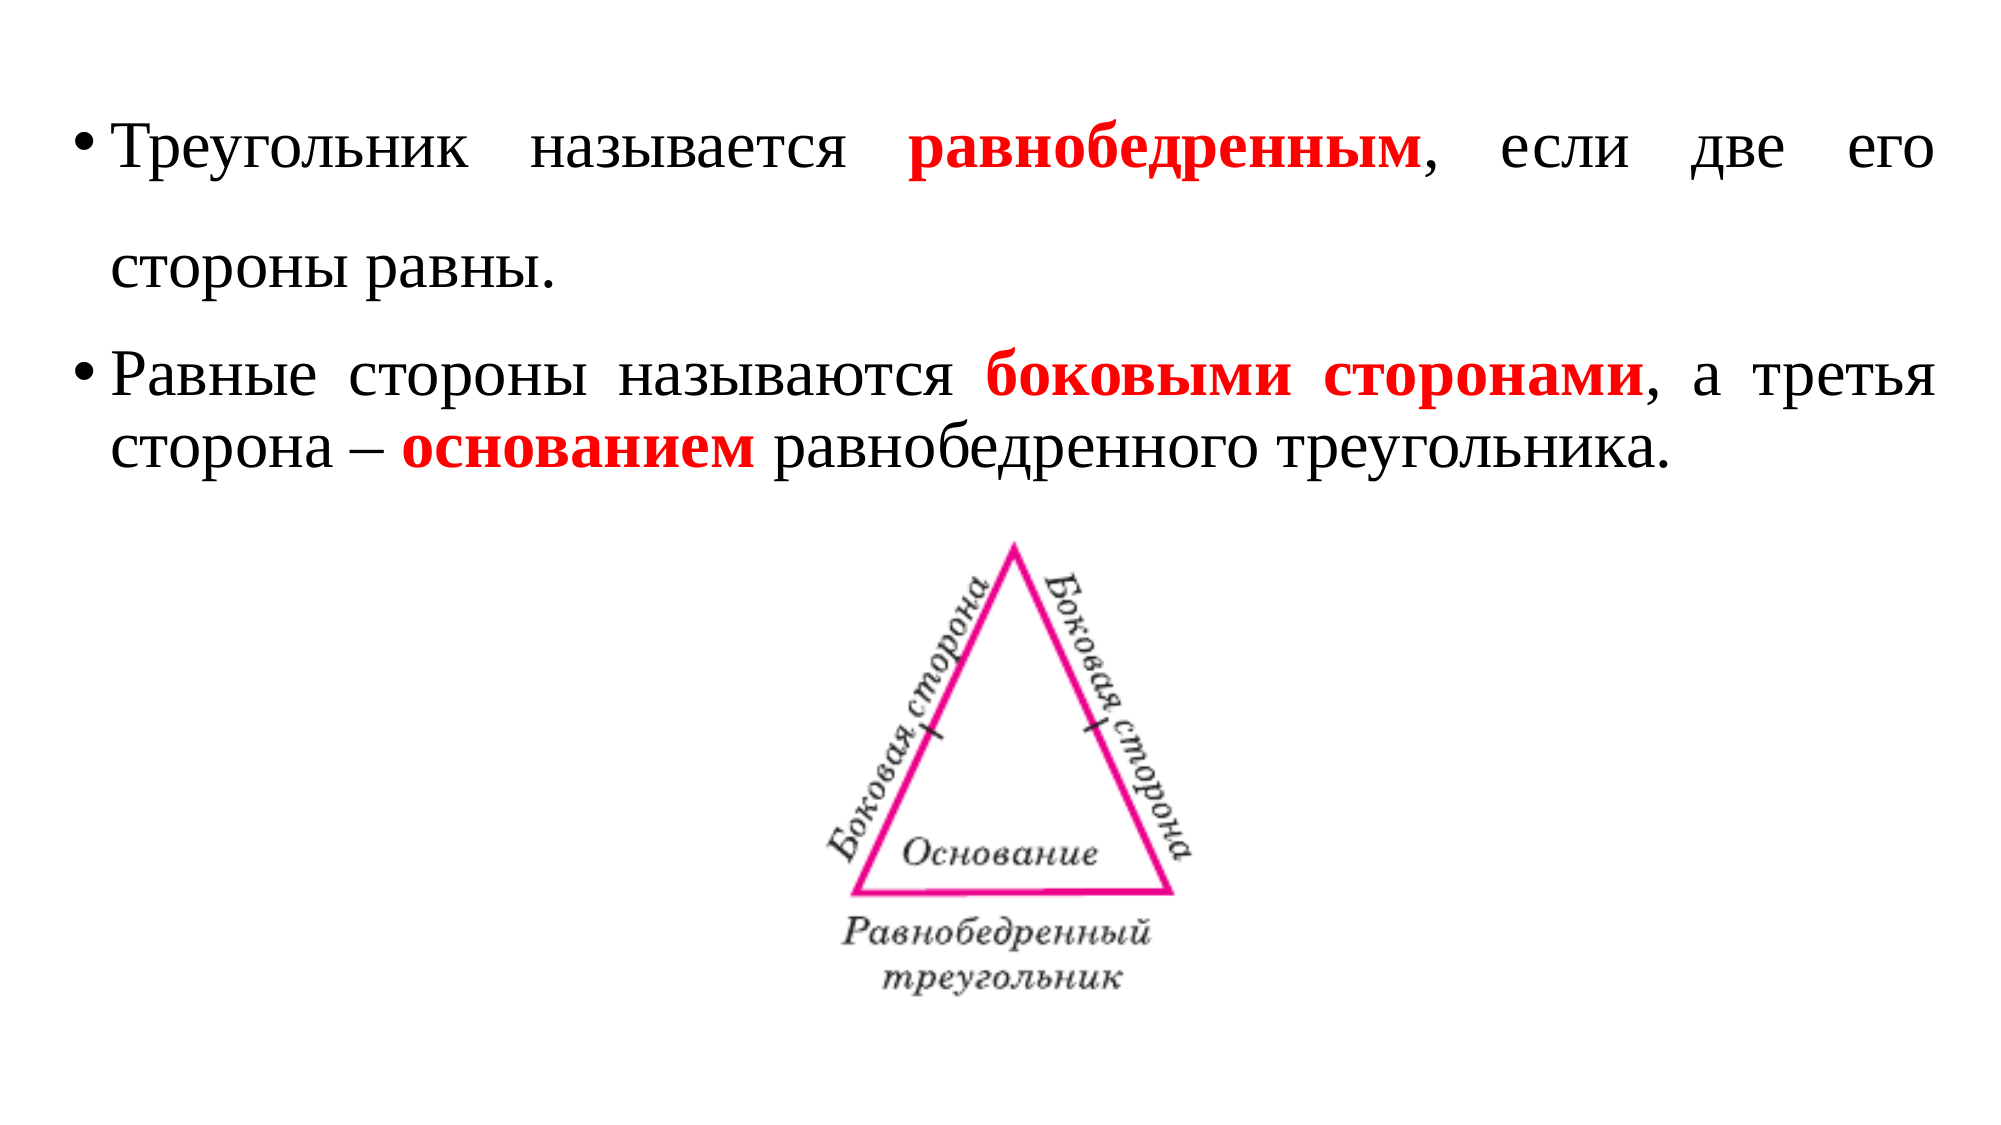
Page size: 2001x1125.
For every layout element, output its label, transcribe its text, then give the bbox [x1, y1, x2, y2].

picture [788, 500, 1221, 1039]
list Треугольник называется равнобедренным, если две его стороны равны. Равные стороны называются боковыми сторонами, а третья сторона – основанием равнобедренного треугольника. [57, 52, 1952, 1014]
